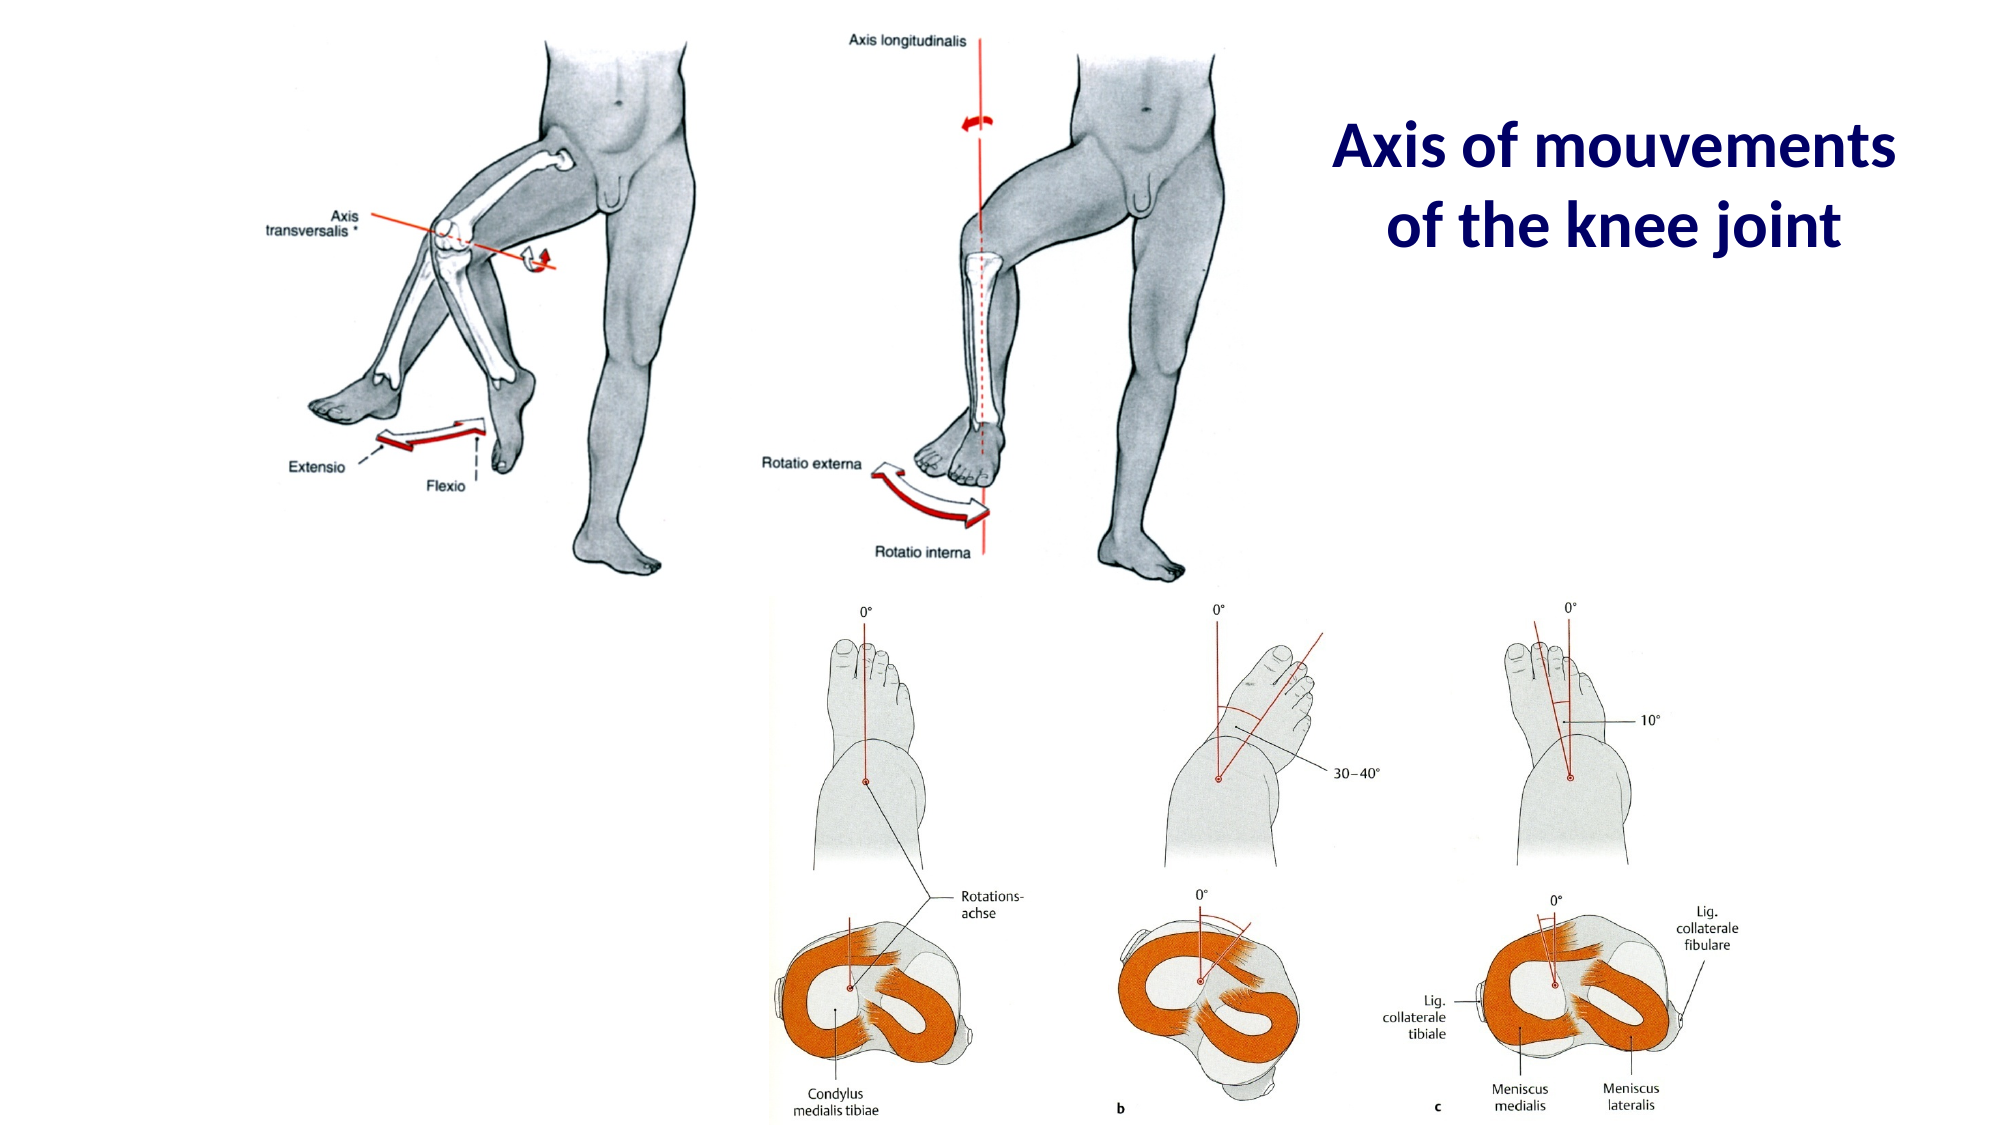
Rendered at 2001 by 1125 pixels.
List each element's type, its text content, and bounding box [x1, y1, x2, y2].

text_box Axis of mouvements of the knee joint [1317, 93, 1913, 269]
picture [249, 0, 1745, 1125]
